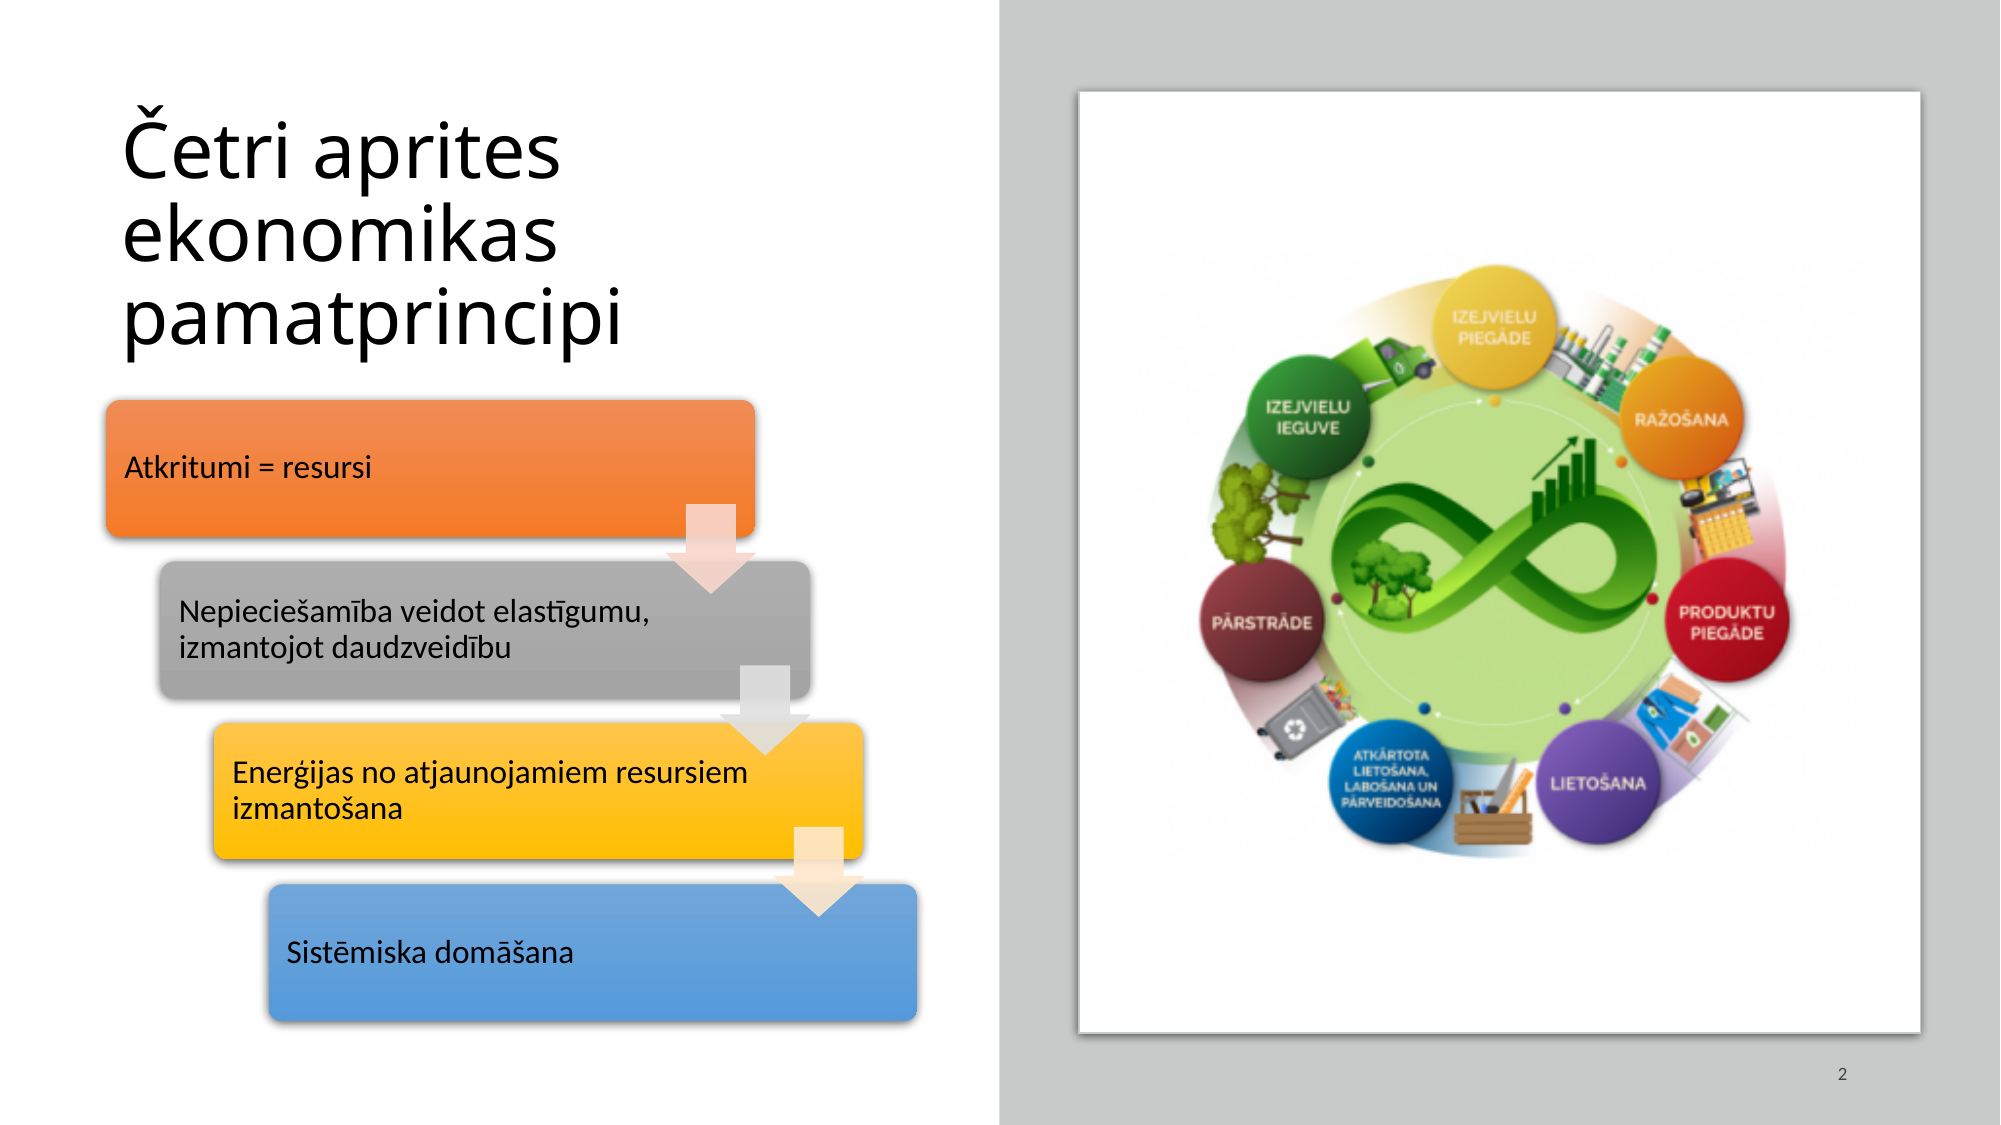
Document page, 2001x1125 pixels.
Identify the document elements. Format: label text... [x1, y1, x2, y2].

text_box [998, 0, 2000, 1125]
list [106, 399, 918, 1021]
picture [1132, 248, 1867, 876]
title Četri aprites ekonomikas pamatprincipi [106, 103, 918, 370]
slide_number 2 [1698, 1042, 1863, 1103]
text_box [1078, 90, 1922, 1034]
